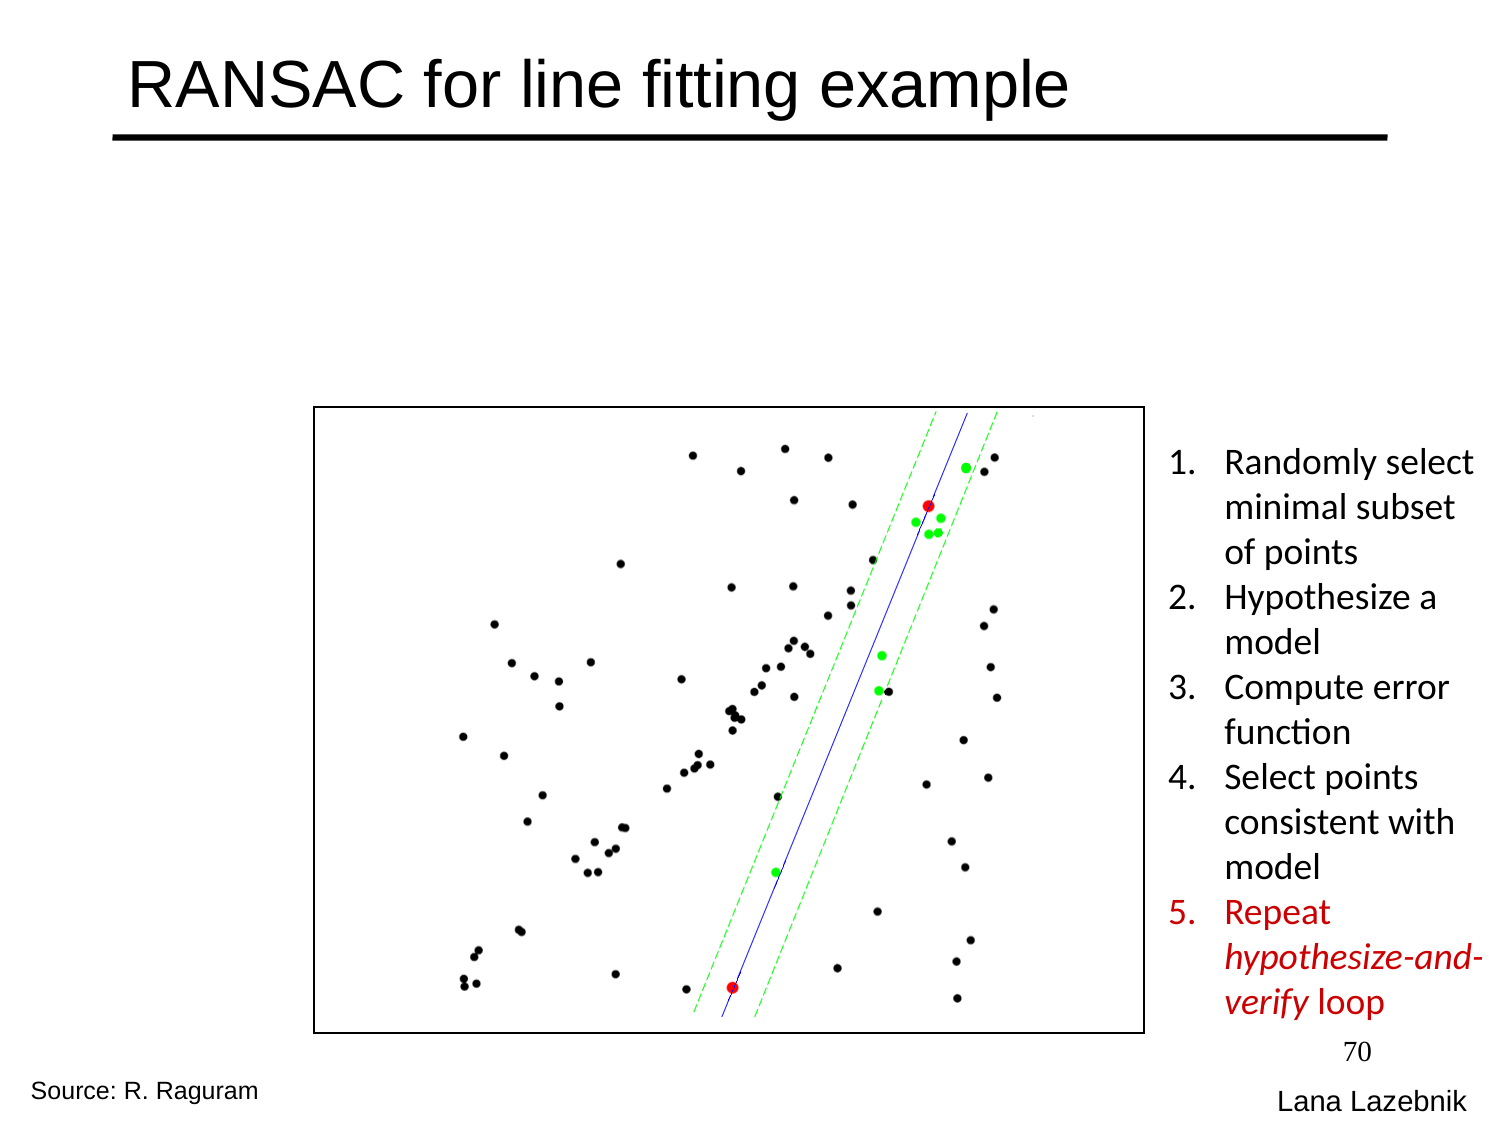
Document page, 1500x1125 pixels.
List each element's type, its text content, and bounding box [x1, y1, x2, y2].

text_box Lana Lazebnik [1262, 1074, 1500, 1125]
text_box Randomly select minimal subset of points Hypothesize a model Compute error function Select points consistent with model Repeat hypothesize-and-verify loop [1153, 429, 1500, 1074]
title RANSAC for line fitting example [112, 12, 1388, 151]
slide_number 70 [1074, 1024, 1388, 1101]
text_box Source: R. Raguram [15, 1067, 275, 1112]
picture [314, 407, 1144, 1033]
